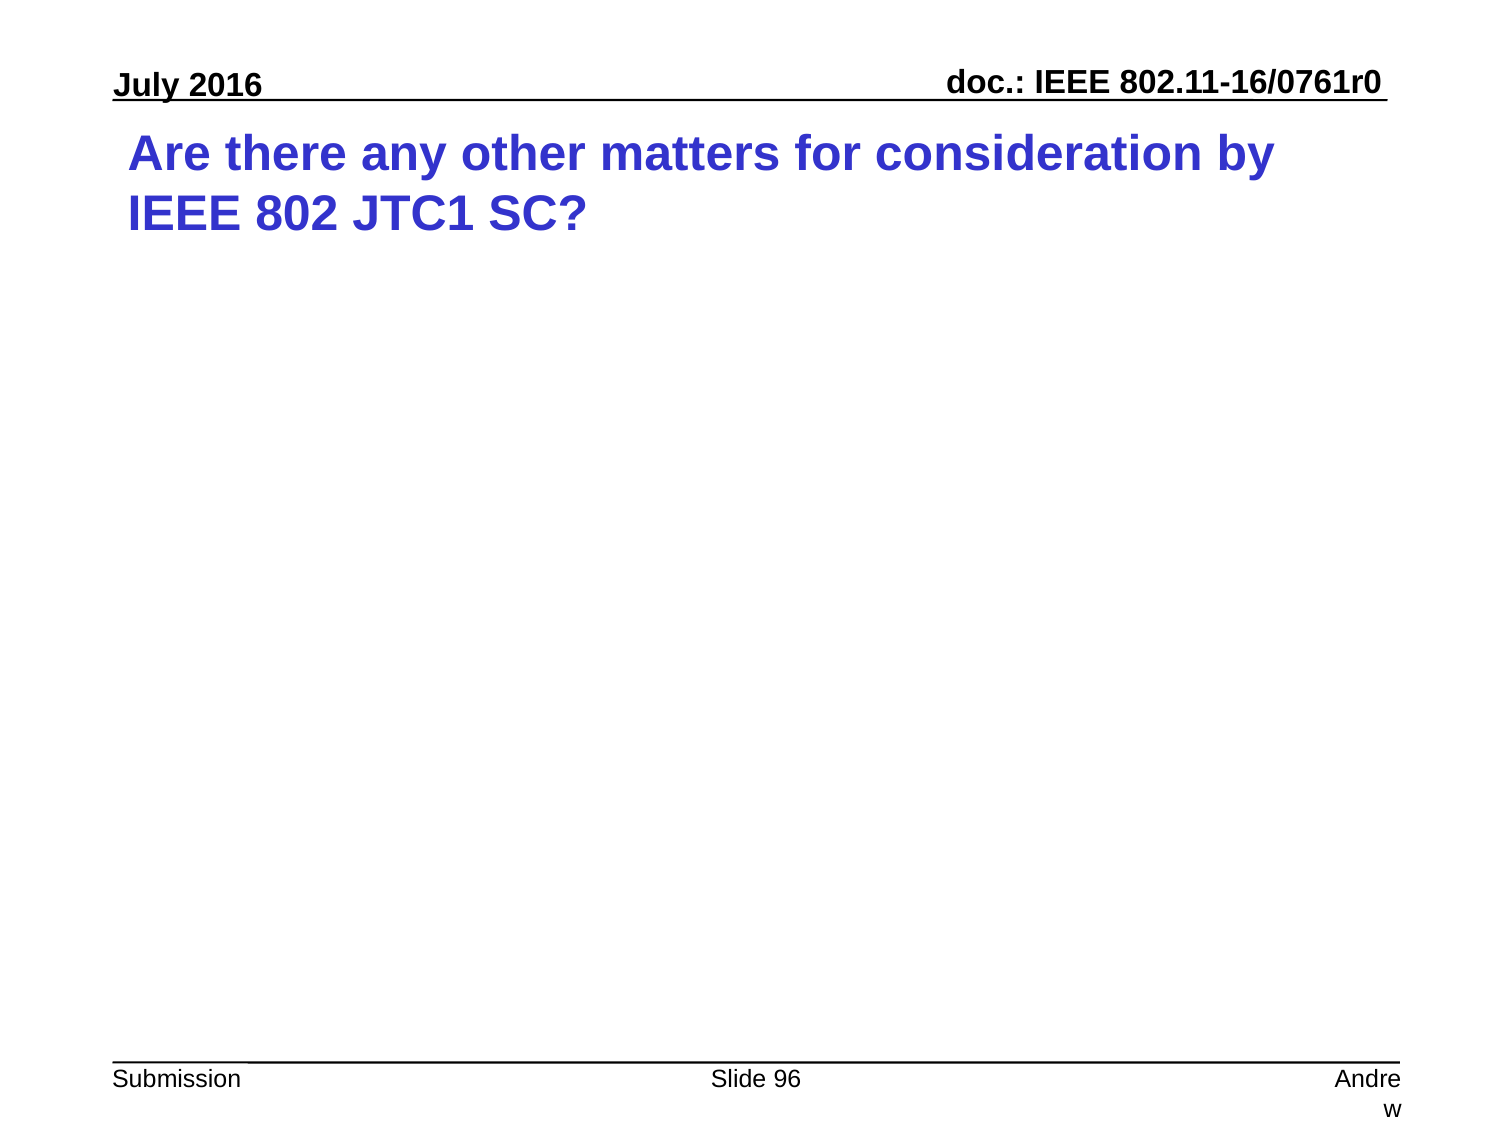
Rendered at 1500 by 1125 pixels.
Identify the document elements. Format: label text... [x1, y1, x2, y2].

slide_number Slide 96 [709, 1061, 803, 1093]
footer Andrew Myles, Cisco [1320, 1061, 1402, 1093]
title Are there any other matters for consideration by IEEE 802 JTC1 SC? [112, 112, 1388, 288]
